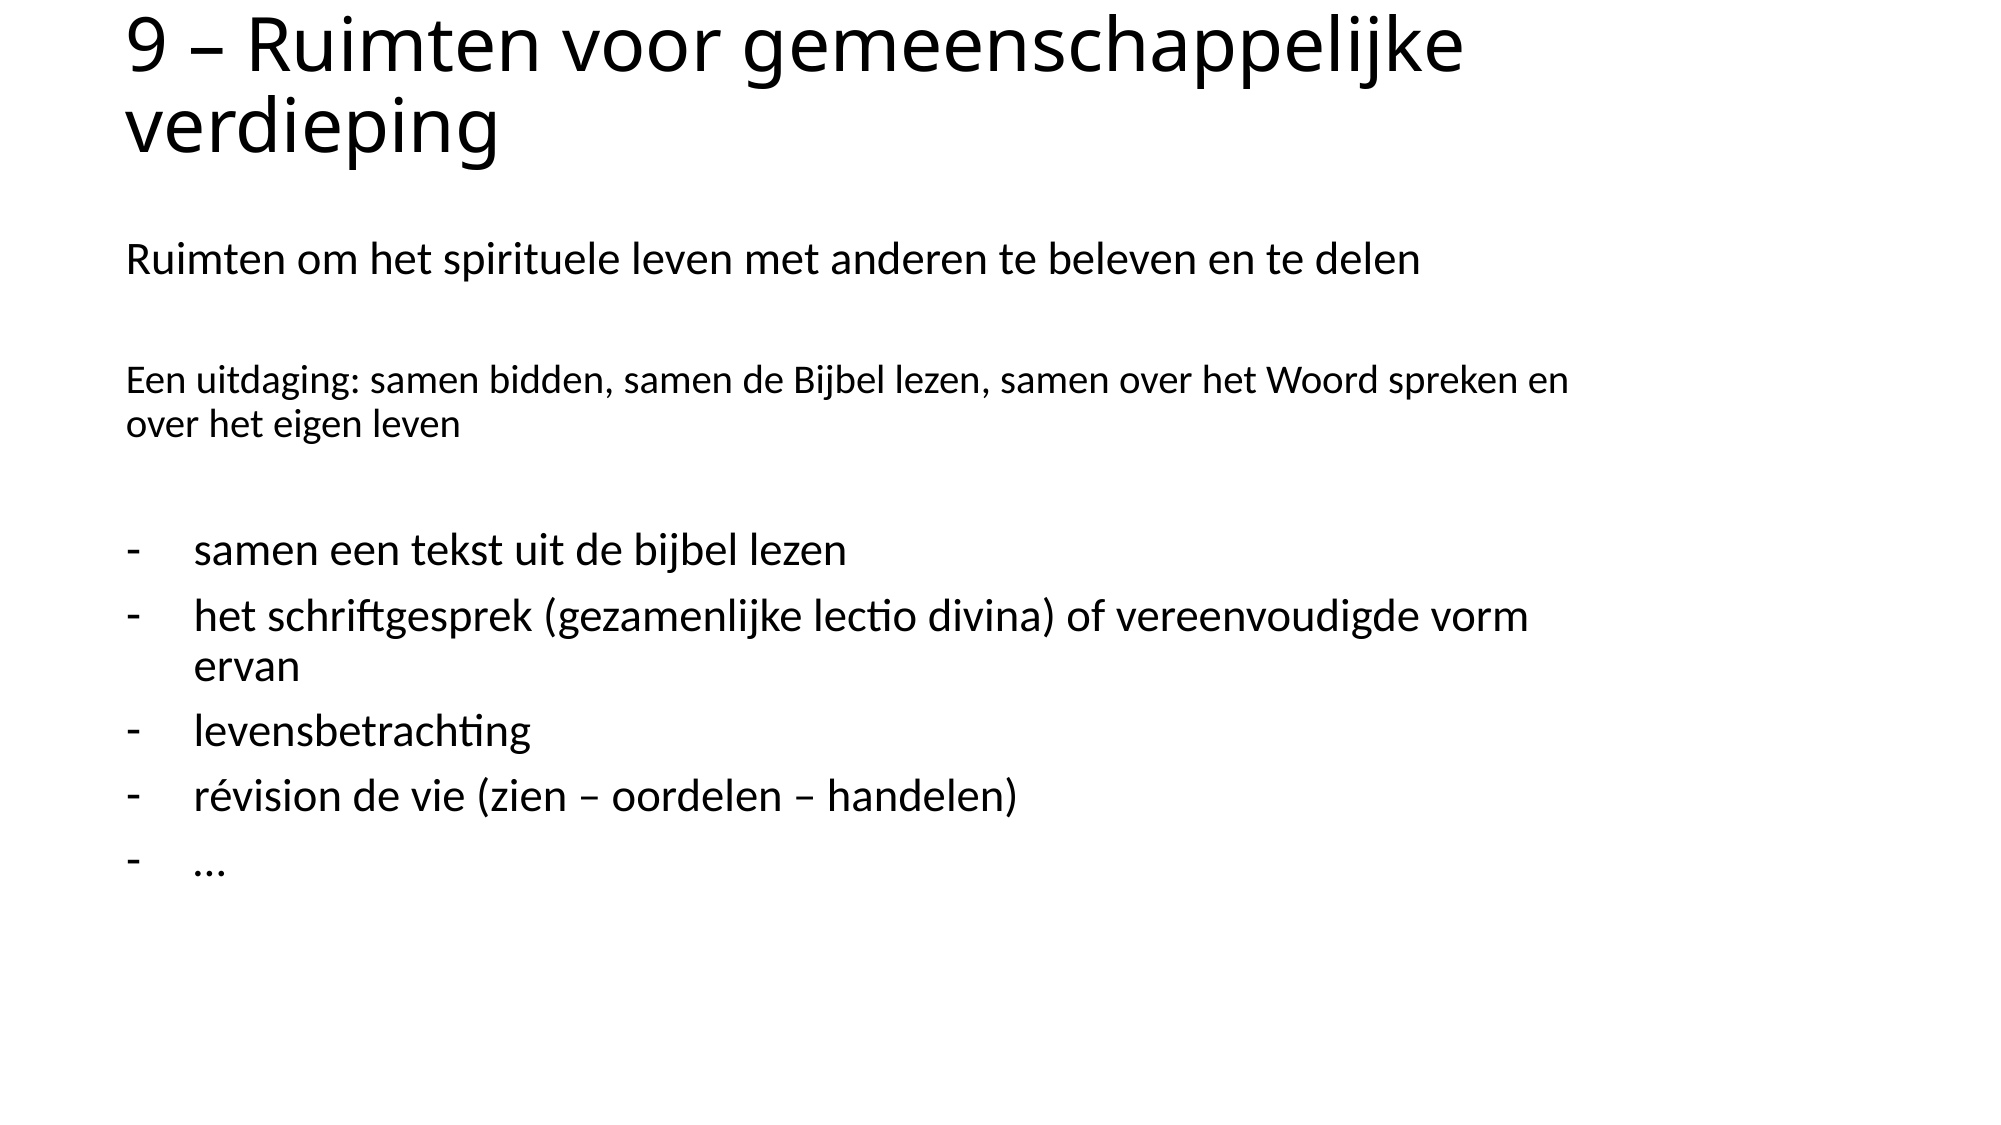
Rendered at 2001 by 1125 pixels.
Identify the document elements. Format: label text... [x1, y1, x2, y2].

title 9 – Ruimten voor gemeenschappelijke verdieping [110, 107, 1659, 177]
subtitle Ruimten om het spirituele leven met anderen te beleven en te delen Een uitdaging: samen bidden, samen de Bijbel lezen, samen over het Woord spreken en over het eigen leven samen een tekst uit de bijbel lezen het schriftgesprek (gezamenlijke lectio divina) of vereenvoudigde vorm ervan levensbetrachting révision de vie (zien – oordelen – handelen) … [110, 226, 1611, 899]
